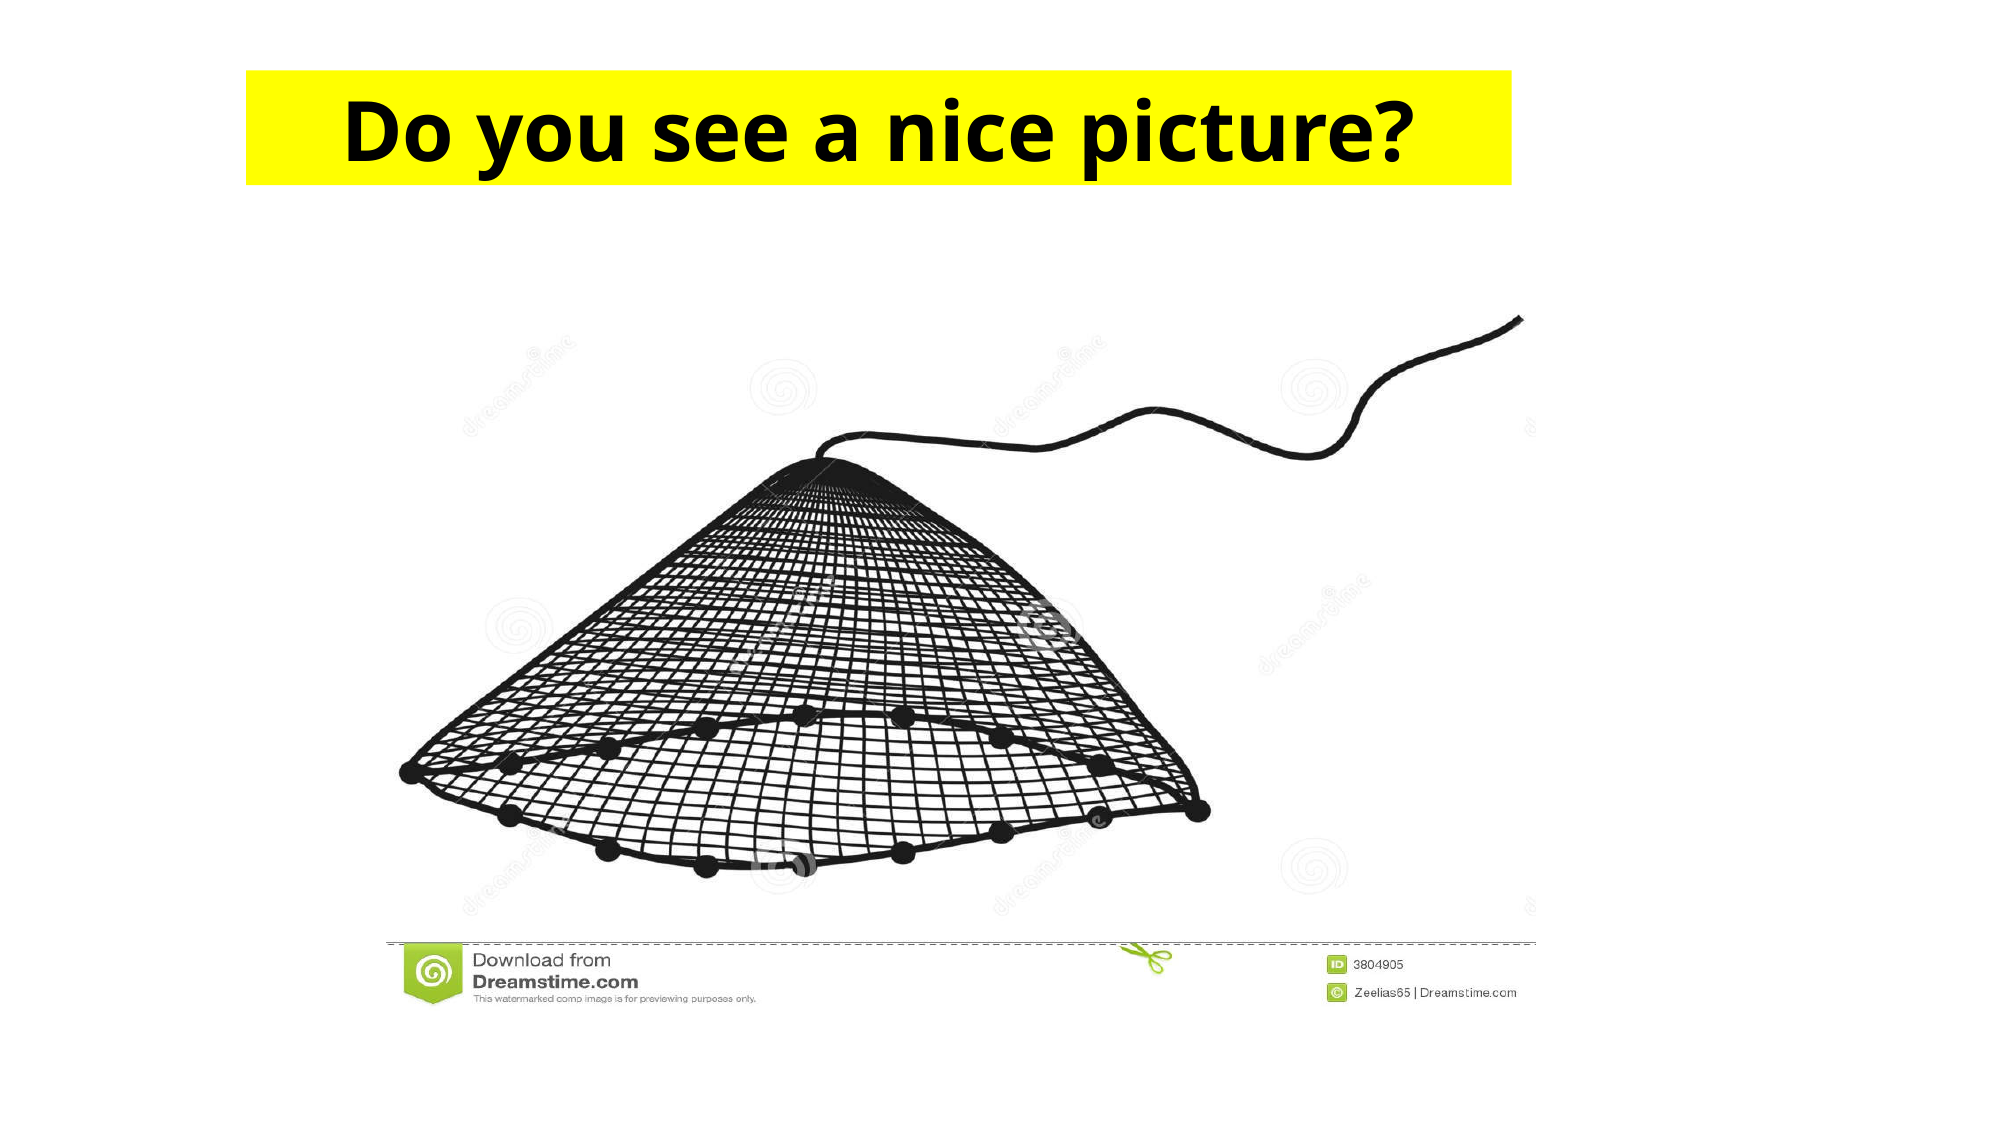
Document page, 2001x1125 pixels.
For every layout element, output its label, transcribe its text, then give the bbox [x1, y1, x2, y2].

text_box Do you see a nice picture? [246, 70, 1512, 186]
picture [386, 250, 1536, 1014]
